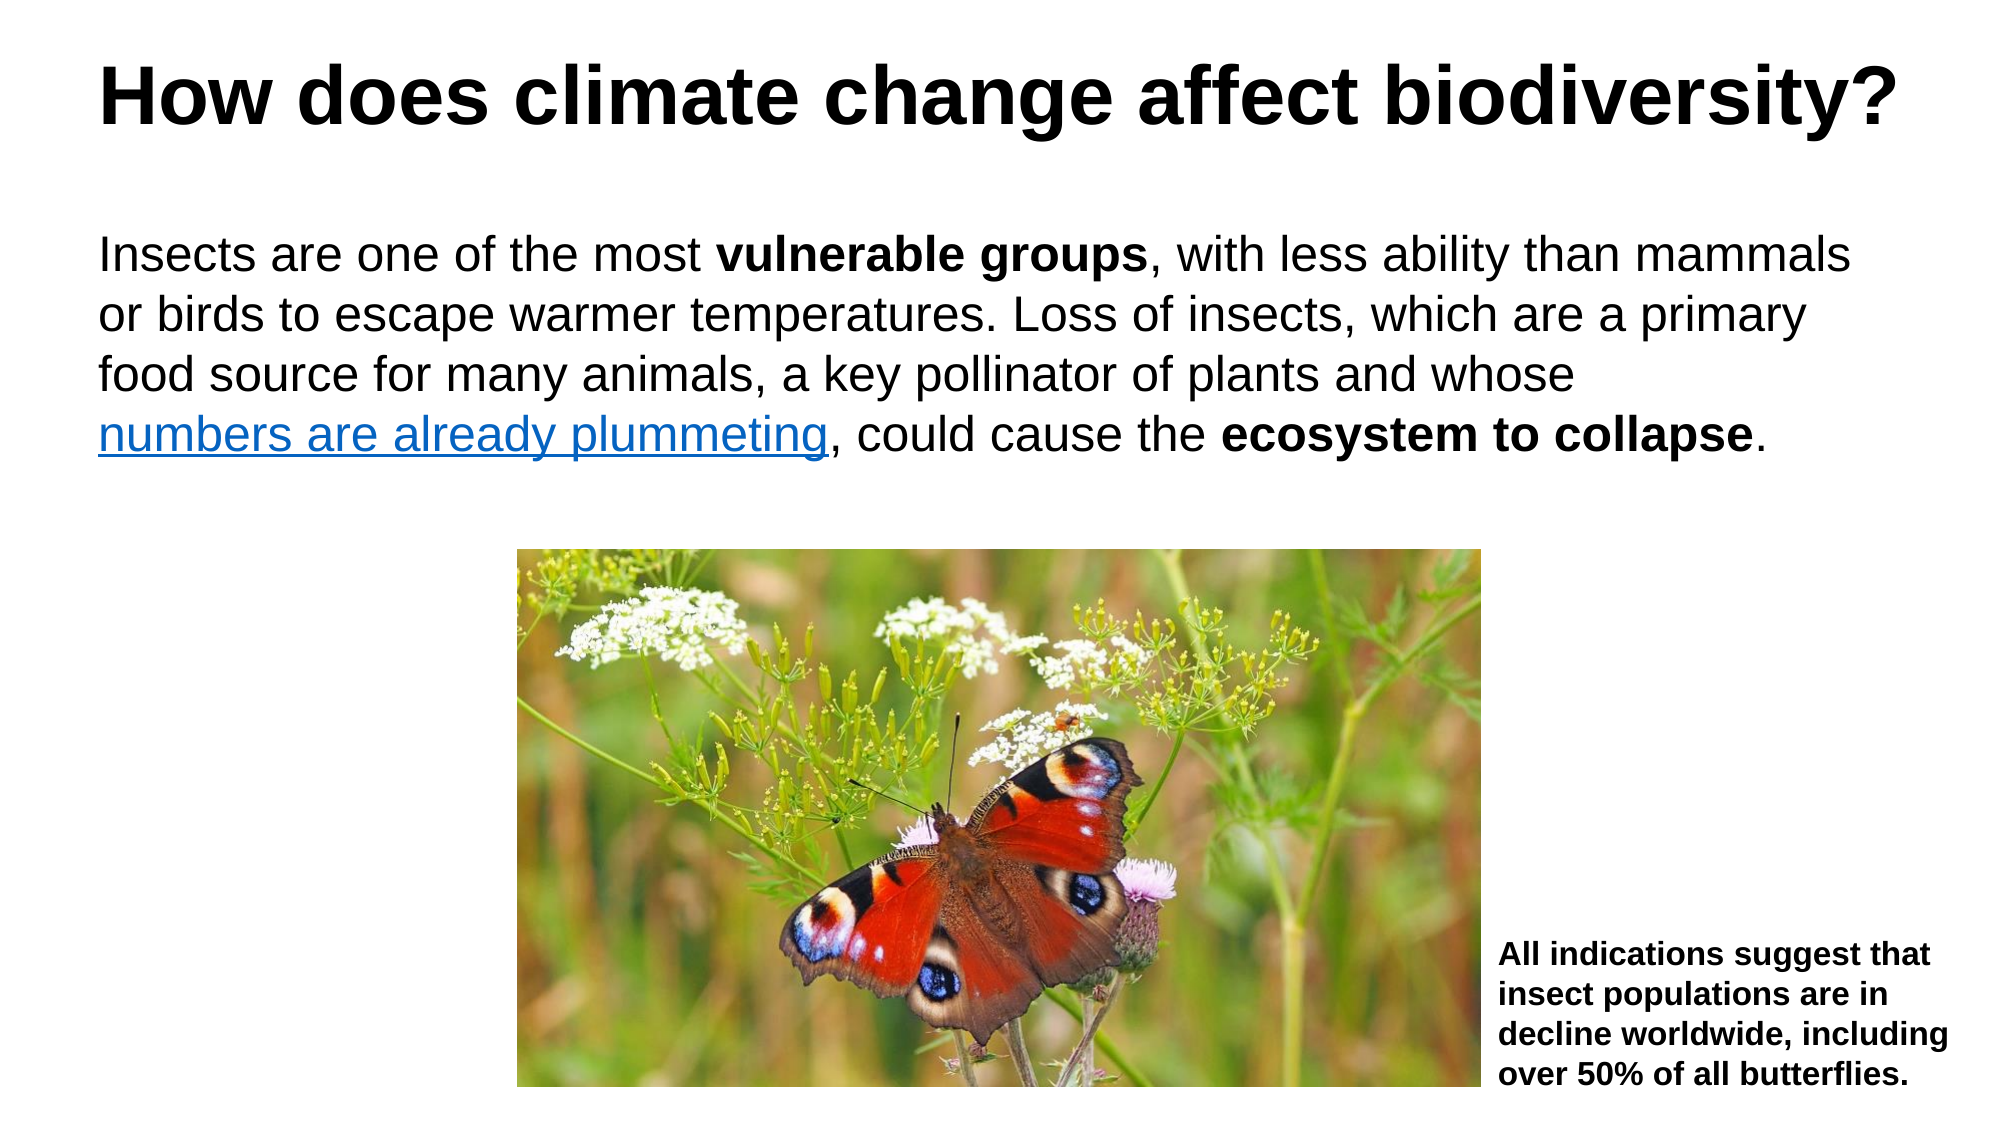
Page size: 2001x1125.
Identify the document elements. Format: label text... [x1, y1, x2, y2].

text_box How does climate change affect biodiversity? [52, 33, 1948, 149]
text_box All indications suggest that insect populations are in decline worldwide, including over 50% of all butterflies. [1482, 924, 2000, 1100]
picture [517, 549, 1481, 1087]
text_box Insects are one of the most vulnerable groups, with less ability than mammals or birds to escape warmer temperatures. Loss of insects, which are a primary food source for many animals, a key pollinator of plants and whose numbers are already plummeting, could cause the ecosystem to collapse. [83, 214, 1917, 650]
